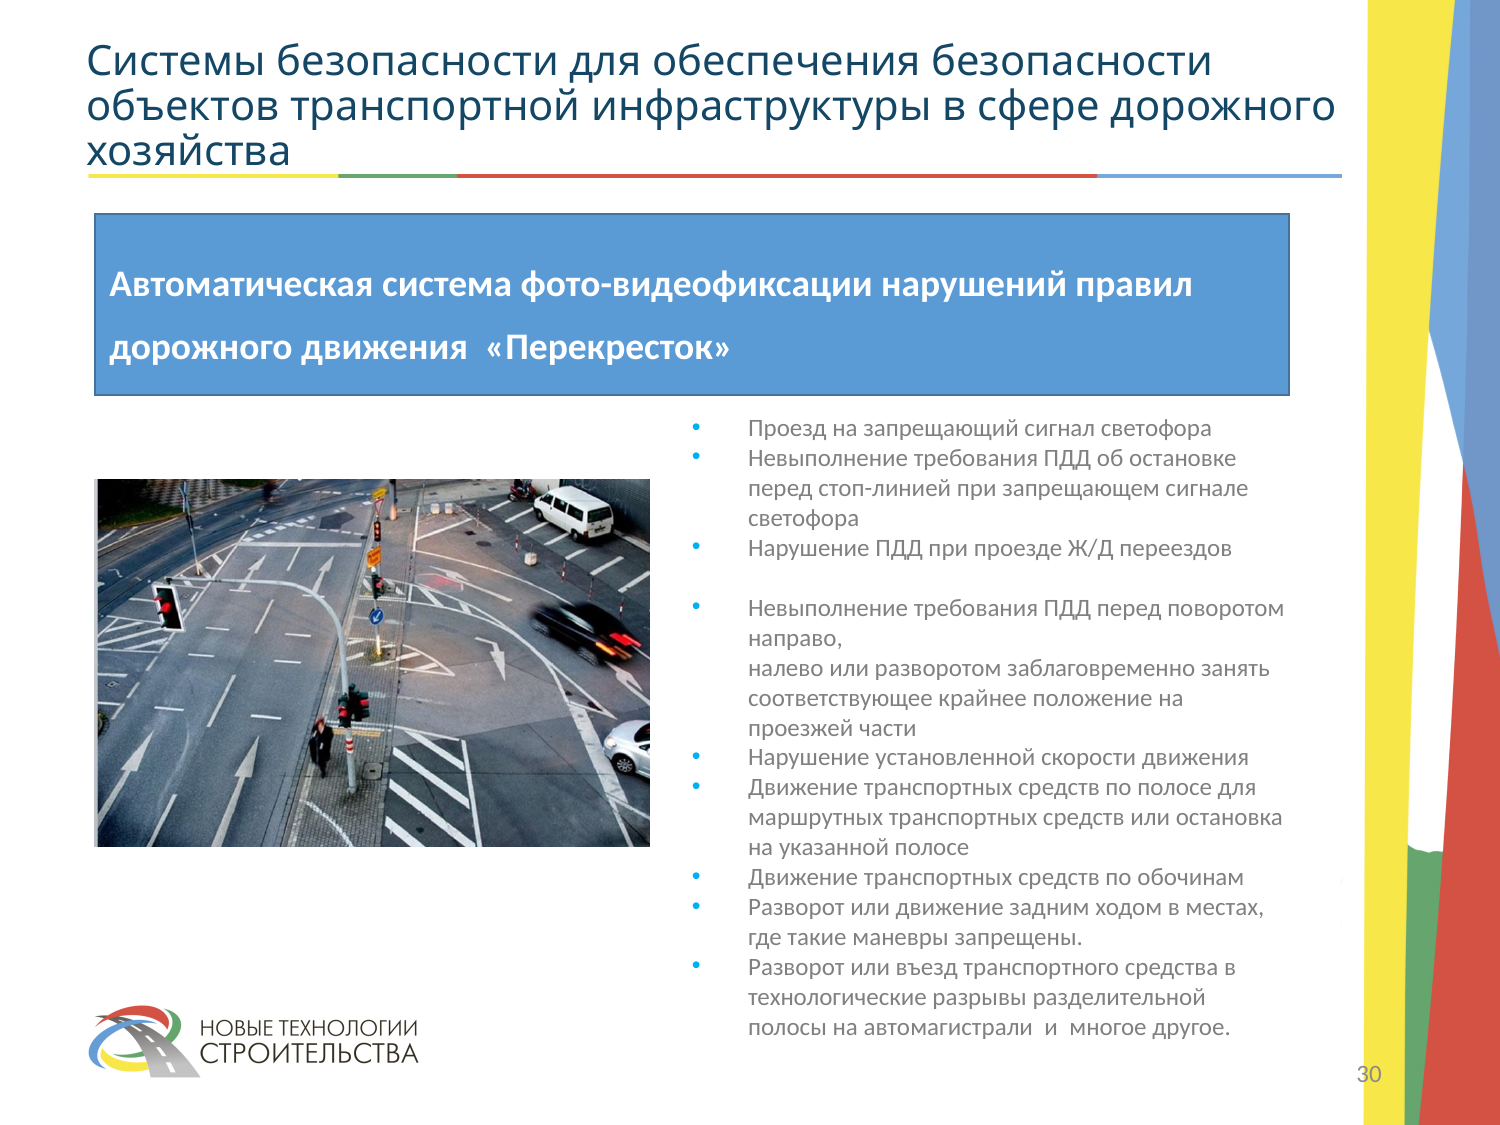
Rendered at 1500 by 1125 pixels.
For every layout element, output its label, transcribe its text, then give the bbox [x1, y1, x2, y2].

title Системы безопасности для обеспечения безопасности объектов транспортной инфраструктуры в сфере дорожного хозяйства [70, 0, 1365, 216]
text_box Автоматическая система фото-видеофиксации нарушений правил дорожного движения «Перекресток» [94, 213, 1290, 396]
picture [0, 0, 1500, 1125]
slide_number 30 [1059, 1042, 1397, 1103]
text_box Проезд на запрещающий сигнал светофора Невыполнение требования ПДД об остановке перед стоп-линией при запрещающем сигнале светофора Нарушение ПДД при проезде Ж/Д переездов Невыполнение требования ПДД перед поворотом направо, налево или разворотом заблаговременно занять соответствующее крайнее положение на проезжей части Нарушение установленной скорости движения Движение транспортных средств по полосе для маршрутных транспортных средств или остановка на указанной полосе Движение транспортных средств по обочинам Разворот или движение задним ходом в местах, где такие маневры запрещены. Разворот или въезд транспортного средства в технологические разрывы разделительной полосы на автомагистрали и многое другое. [691, 411, 1290, 1071]
